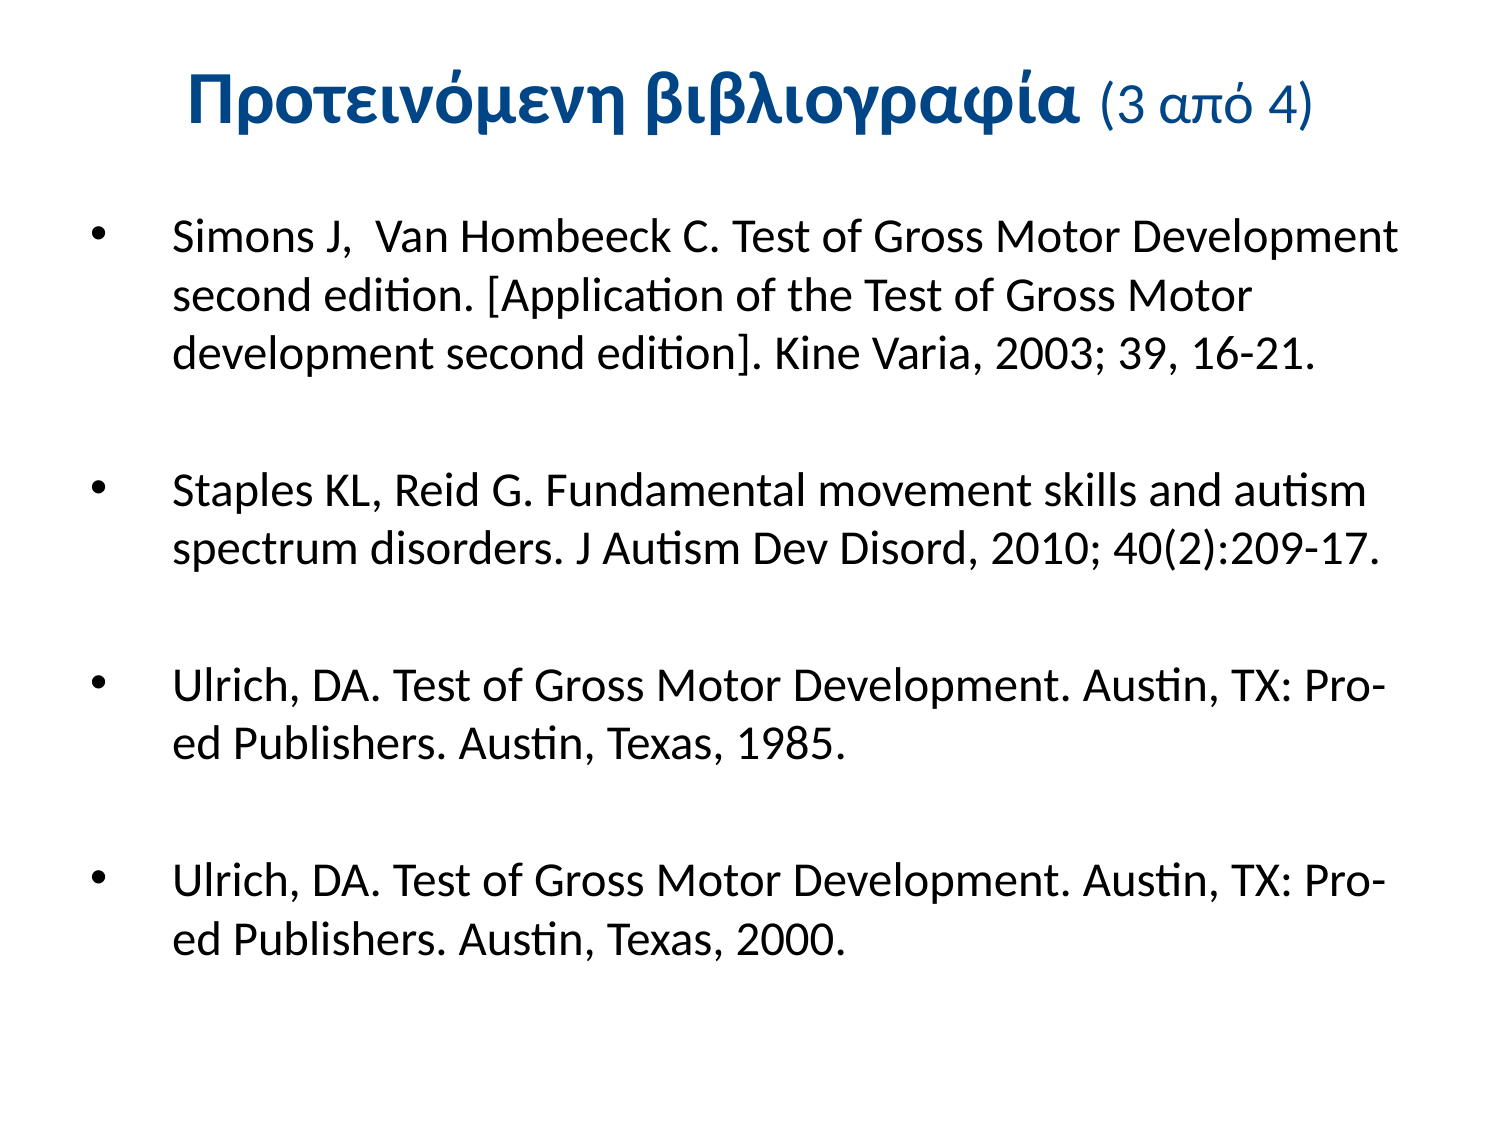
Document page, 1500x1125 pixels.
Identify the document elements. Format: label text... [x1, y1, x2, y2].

title Προτεινόμενη βιβλιογραφία (3 από 4) [76, 19, 1427, 169]
list Simons J, Van Hombeeck C. Test of Gross Motor Development second edition. [Application of the Test of Gross Motor development second edition]. Kine Varia, 2003; 39, 16-21. Staples KL, Reid G. Fundamental movement skills and autism spectrum disorders. J Autism Dev Disord, 2010; 40(2):209-17. Ulrich, DA. Test of Gross Motor Development. Austin, TX: Pro-ed Publishers. Austin, Texas, 1985. Ulrich, DA. Test of Gross Motor Development. Austin, TX: Pro-ed Publishers. Austin, Texas, 2000. [75, 196, 1425, 1024]
